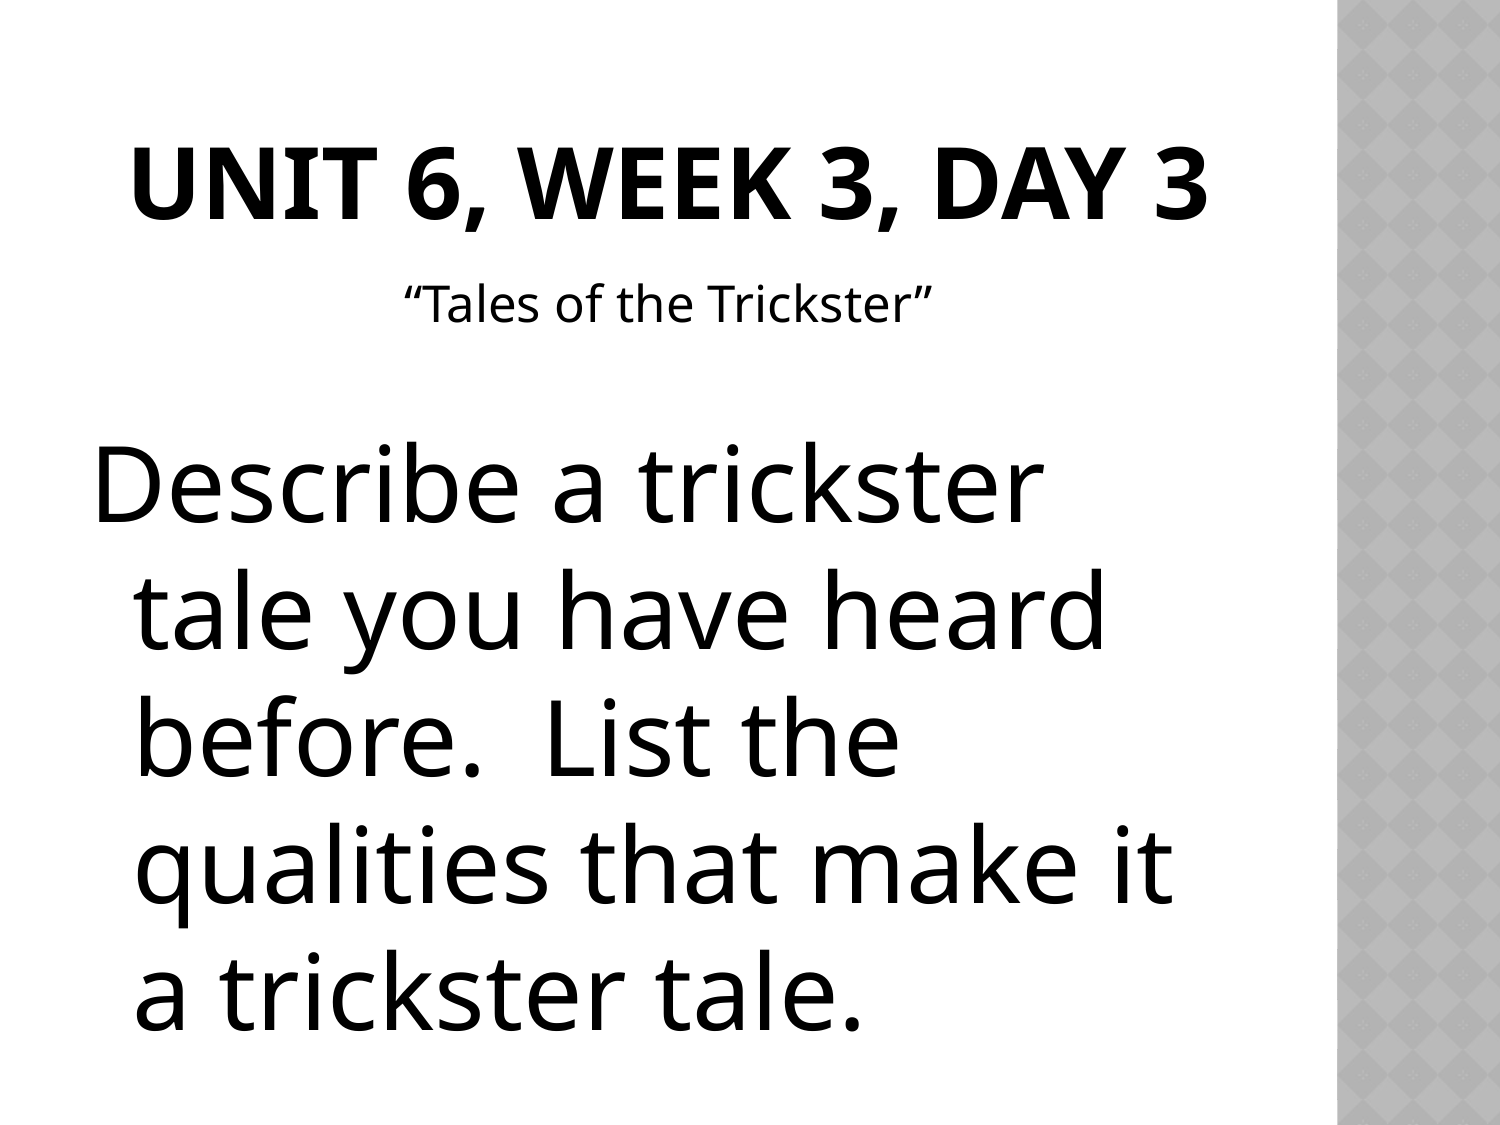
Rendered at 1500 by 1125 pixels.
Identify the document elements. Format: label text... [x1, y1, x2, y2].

title Unit 6, Week 3, Day 3 [75, 52, 1263, 240]
list “Tales of the Trickster” Describe a trickster tale you have heard before. List the qualities that make it a trickster tale. [75, 264, 1263, 1059]
